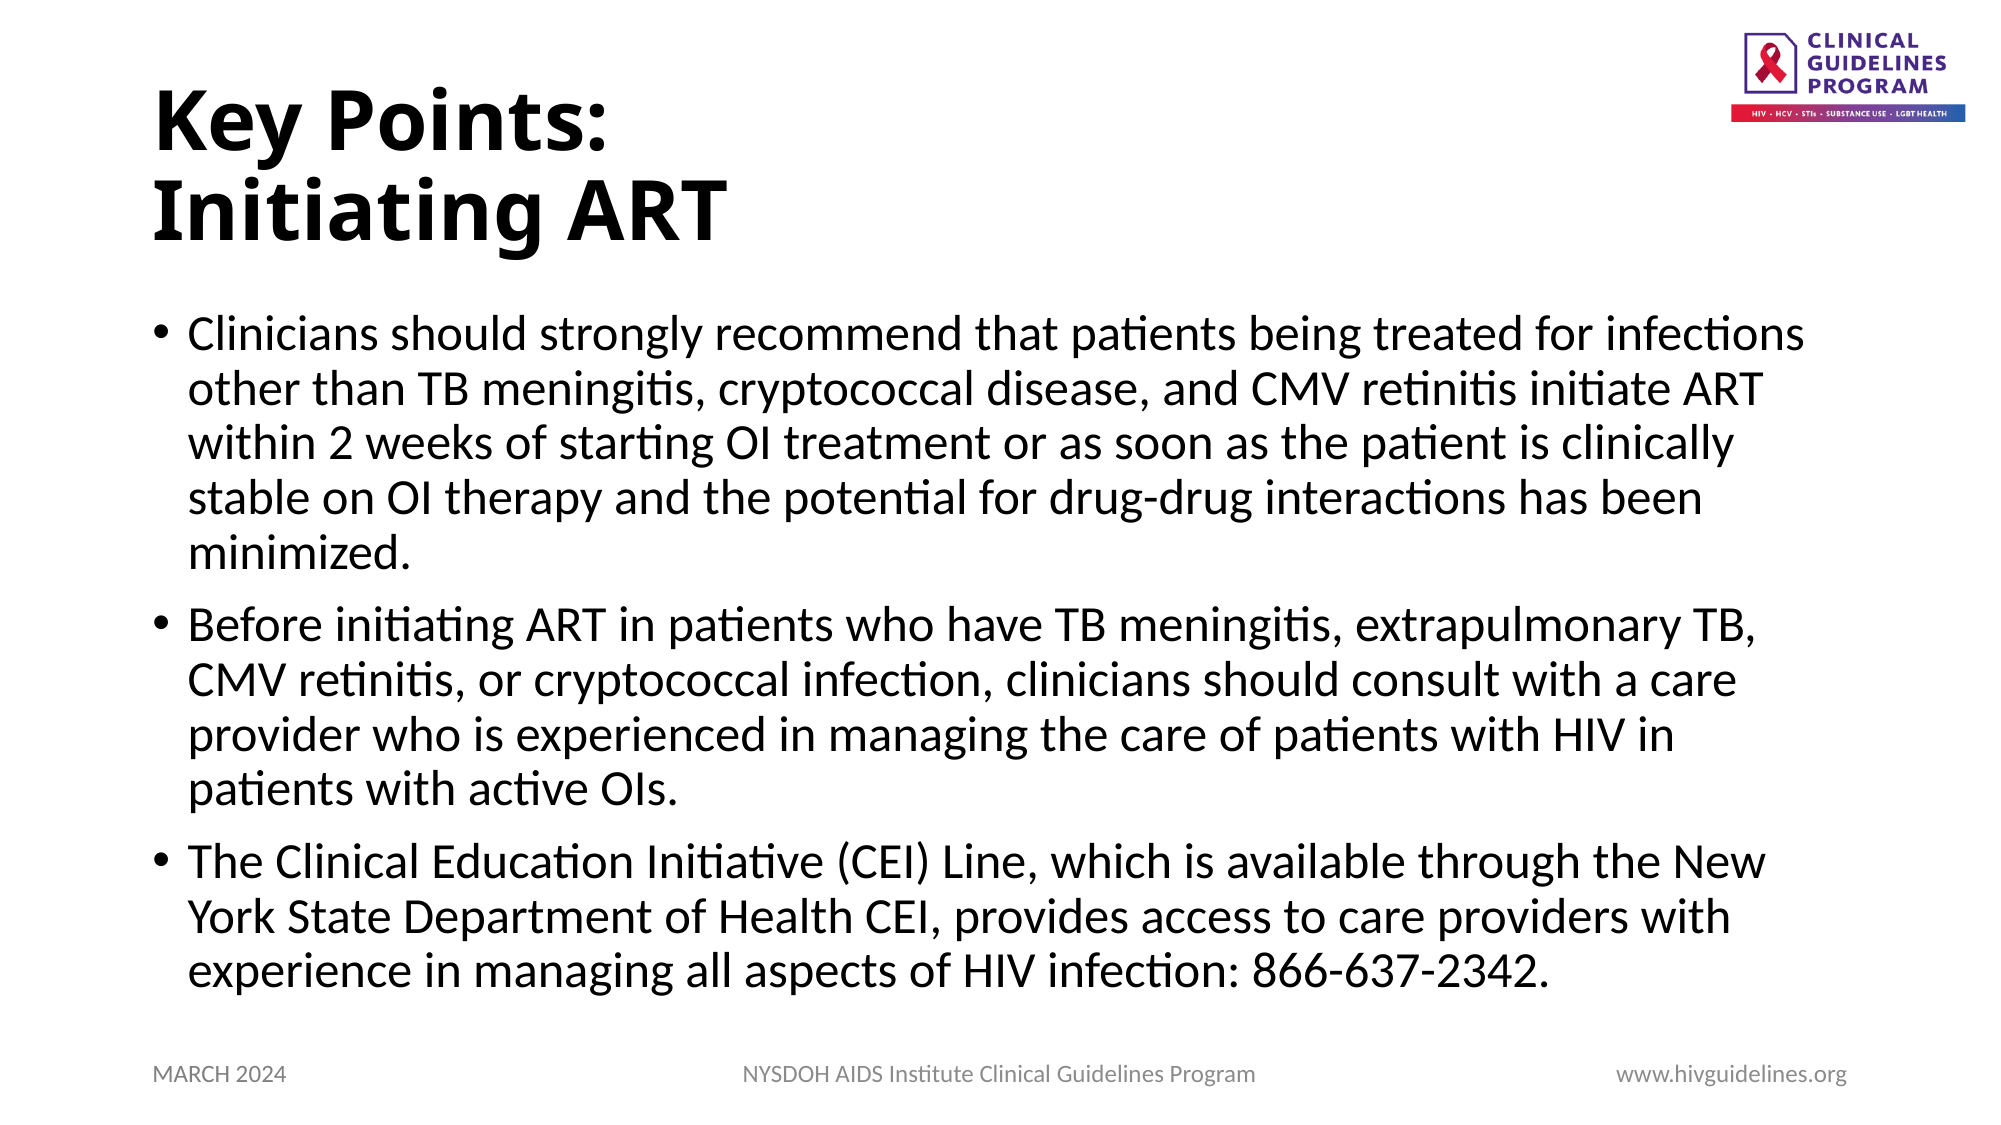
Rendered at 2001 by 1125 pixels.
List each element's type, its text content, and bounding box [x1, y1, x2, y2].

picture [1731, 20, 1966, 122]
slide_number www.hivguidelines.org [1412, 1042, 1863, 1103]
footer NYSDOH AIDS Institute Clinical Guidelines Program [662, 1042, 1338, 1103]
list Clinicians should strongly recommend that patients being treated for infections other than TB meningitis, cryptococcal disease, and CMV retinitis initiate ART within 2 weeks of starting OI treatment or as soon as the patient is clinically stable on OI therapy and the potential for drug-drug interactions has been minimized. Before initiating ART in patients who have TB meningitis, extrapulmonary TB, CMV retinitis, or cryptococcal infection, clinicians should consult with a care provider who is experienced in managing the care of patients with HIV in patients with active OIs. The Clinical Education Initiative (CEI) Line, which is available through the New York State Department of Health CEI, provides access to care providers with experience in managing all aspects of HIV infection: 866-637-2342. [137, 299, 1863, 1014]
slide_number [137, 1042, 588, 1103]
title Key Points: Initiating ART [137, 59, 1863, 278]
